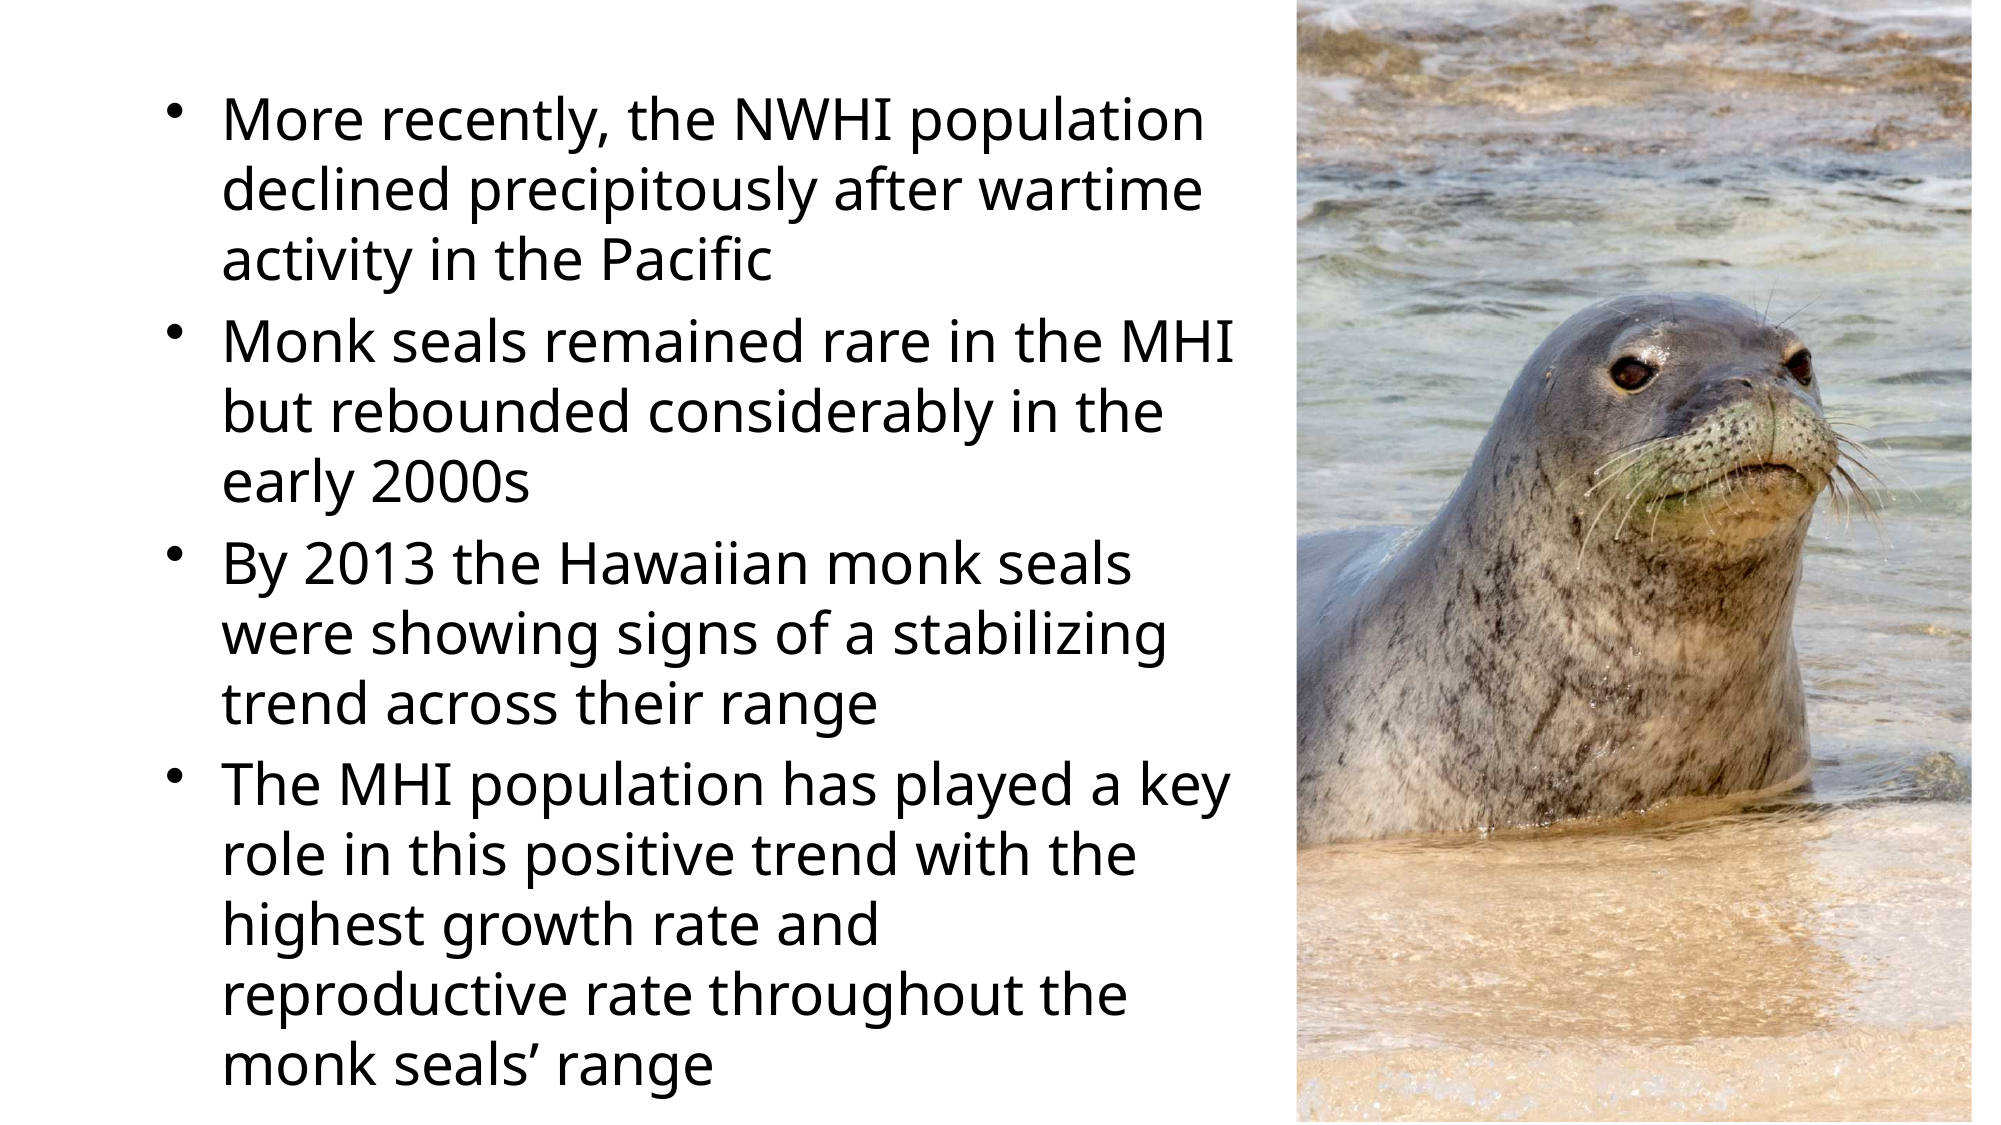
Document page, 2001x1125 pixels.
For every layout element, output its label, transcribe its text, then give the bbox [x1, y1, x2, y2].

picture [1296, 0, 1972, 1122]
list More recently, the NWHI population declined precipitously after wartime activity in the Pacific Monk seals remained rare in the MHI but rebounded considerably in the early 2000s By 2013 the Hawaiian monk seals were showing signs of a stabilizing trend across their range The MHI population has played a key role in this positive trend with the highest growth rate and reproductive rate throughout the monk seals’ range [150, 75, 1250, 1000]
